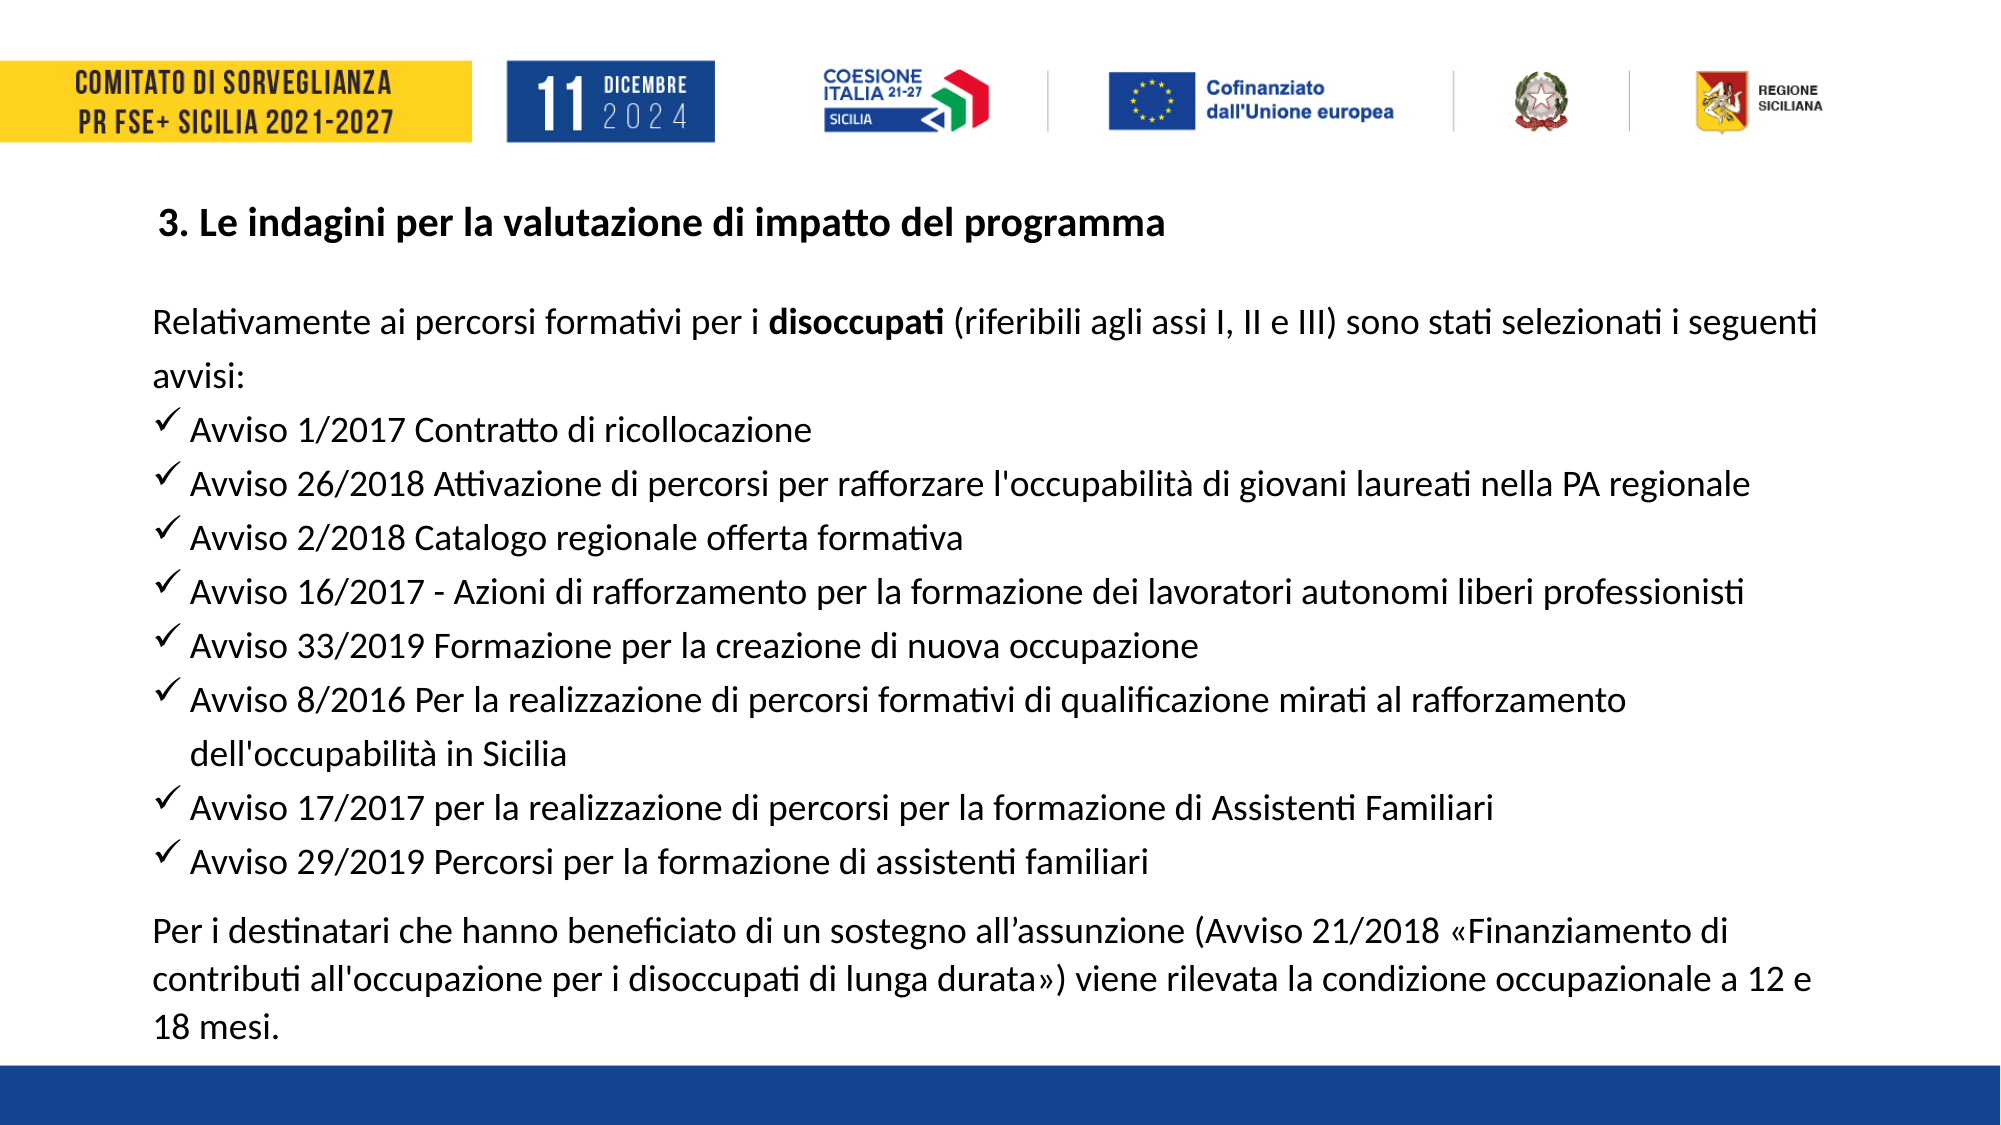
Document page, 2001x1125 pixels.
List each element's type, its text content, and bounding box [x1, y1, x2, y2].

picture [0, 0, 2001, 1125]
list Relativamente ai percorsi formativi per i disoccupati (riferibili agli assi I, II e III) sono stati selezionati i seguenti avvisi: Avviso 1/2017 Contratto di ricollocazione Avviso 26/2018 Attivazione di percorsi per rafforzare l'occupabilità di giovani laureati nella PA regionale Avviso 2/2018 Catalogo regionale offerta formativa Avviso 16/2017 - Azioni di rafforzamento per la formazione dei lavoratori autonomi liberi professionisti Avviso 33/2019 Formazione per la creazione di nuova occupazione Avviso 8/2016 Per la realizzazione di percorsi formativi di qualificazione mirati al rafforzamento dell'occupabilità in Sicilia Avviso 17/2017 per la realizzazione di percorsi per la formazione di Assistenti Familiari Avviso 29/2019 Percorsi per la formazione di assistenti familiari Per i destinatari che hanno beneficiato di un sostegno all’assunzione (Avviso 21/2018 «Finanziamento di contributi all'occupazione per i disoccupati di lunga durata») viene rilevata la condizione occupazionale a 12 e 18 mesi. [137, 280, 1863, 936]
text_box 3. Le indagini per la valutazione di impatto del programma [142, 187, 1743, 253]
